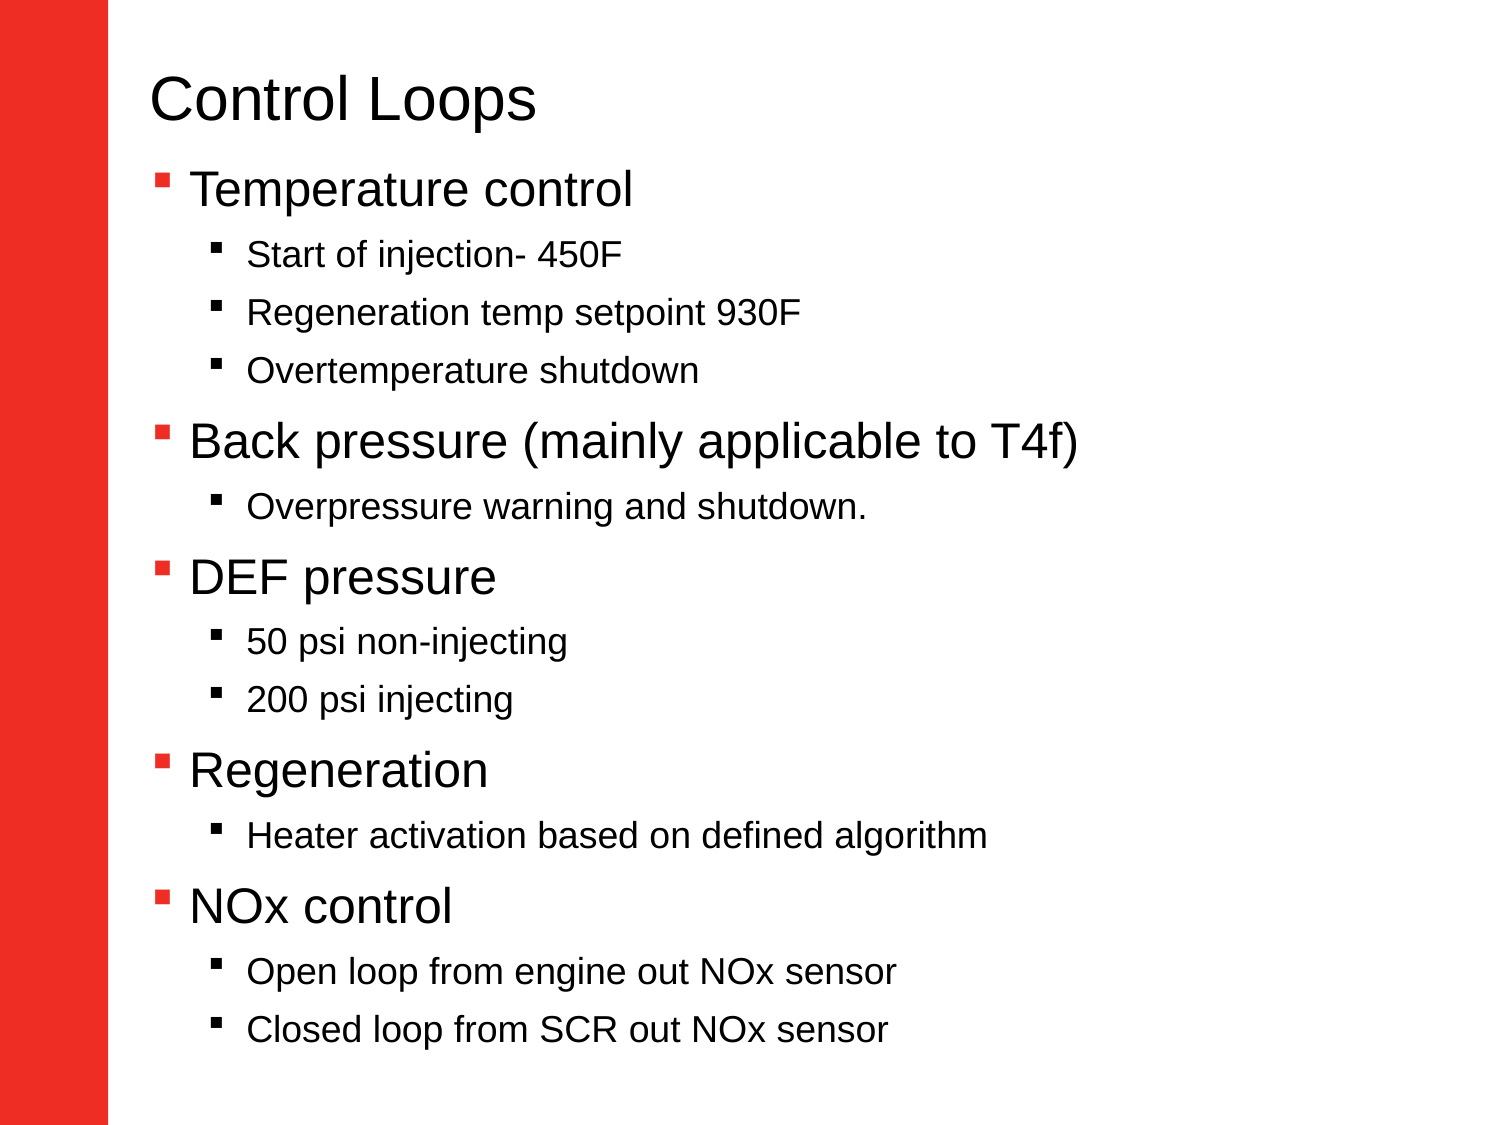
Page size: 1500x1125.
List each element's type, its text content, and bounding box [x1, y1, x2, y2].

title Control Loops [149, 26, 1475, 173]
list Temperature control Start of injection- 450F Regeneration temp setpoint 930F Overtemperature shutdown Back pressure (mainly applicable to T4f) Overpressure warning and shutdown. DEF pressure 50 psi non-injecting 200 psi injecting Regeneration Heater activation based on defined algorithm NOx control Open loop from engine out NOx sensor Closed loop from SCR out NOx sensor [150, 156, 1478, 880]
